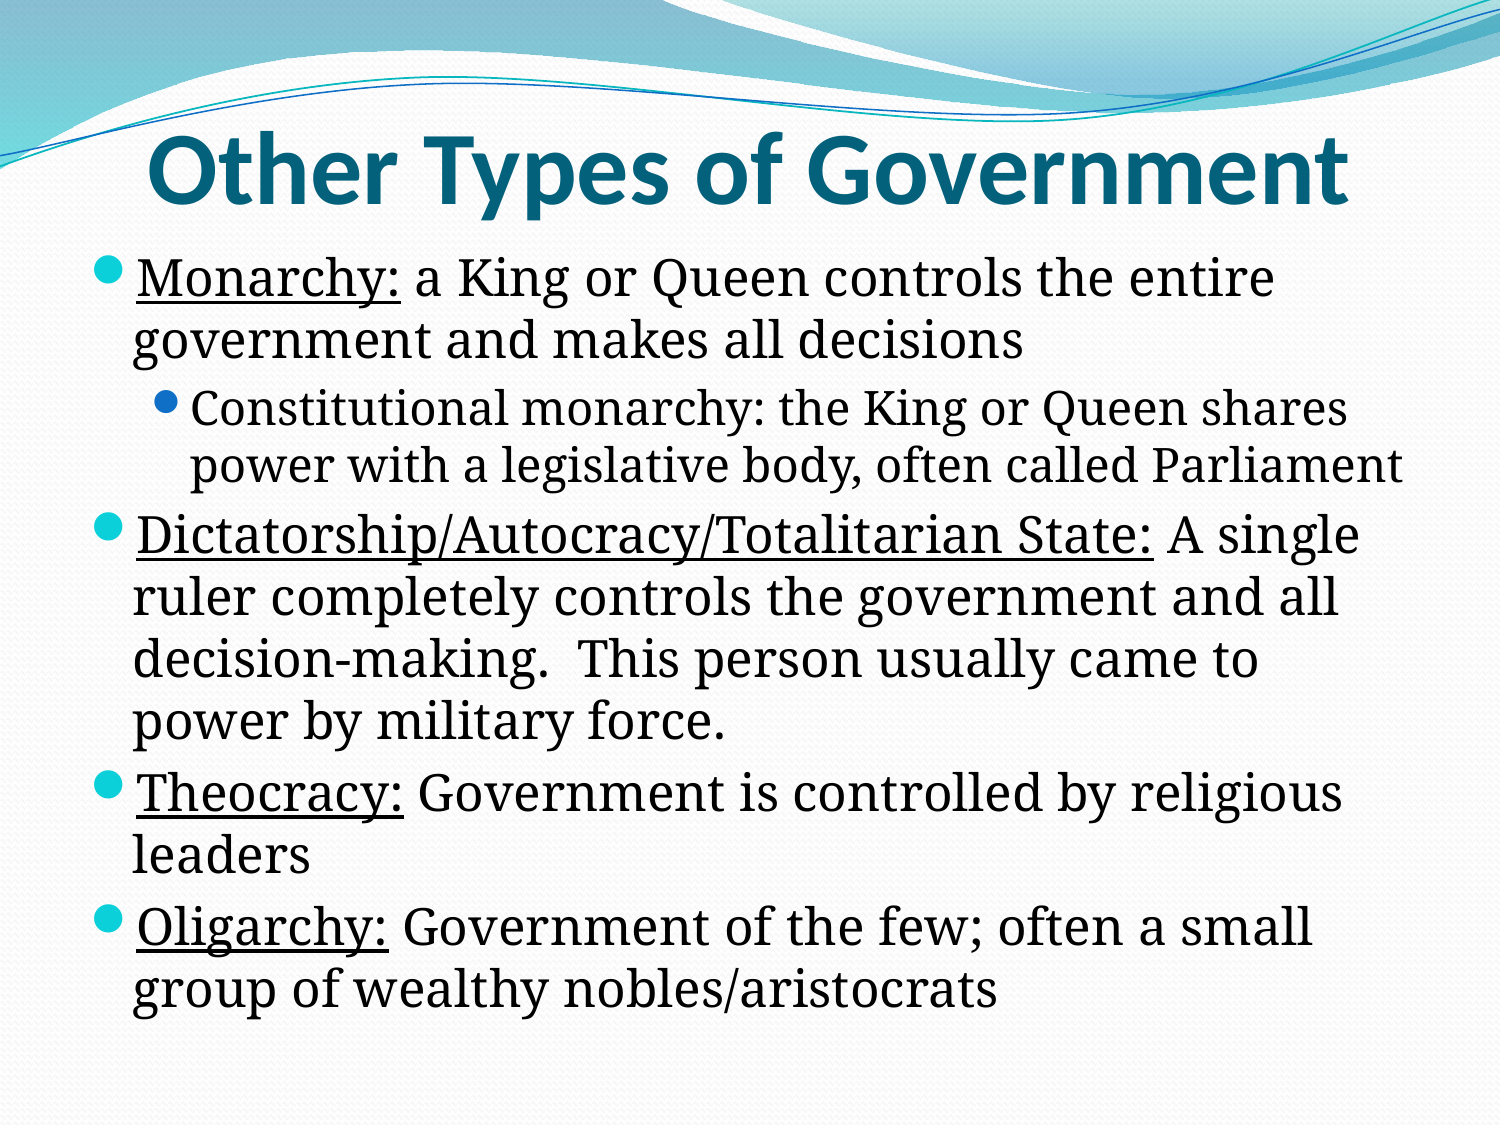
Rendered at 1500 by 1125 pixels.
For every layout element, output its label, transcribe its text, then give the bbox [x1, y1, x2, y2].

list Monarchy: a King or Queen controls the entire government and makes all decisions Constitutional monarchy: the King or Queen shares power with a legislative body, often called Parliament Dictatorship/Autocracy/Totalitarian State: A single ruler completely controls the government and all decision-making. This person usually came to power by military force. Theocracy: Government is controlled by religious leaders Oligarchy: Government of the few; often a small group of wealthy nobles/aristocrats [74, 237, 1426, 1088]
title Other Types of Government [74, 37, 1426, 226]
